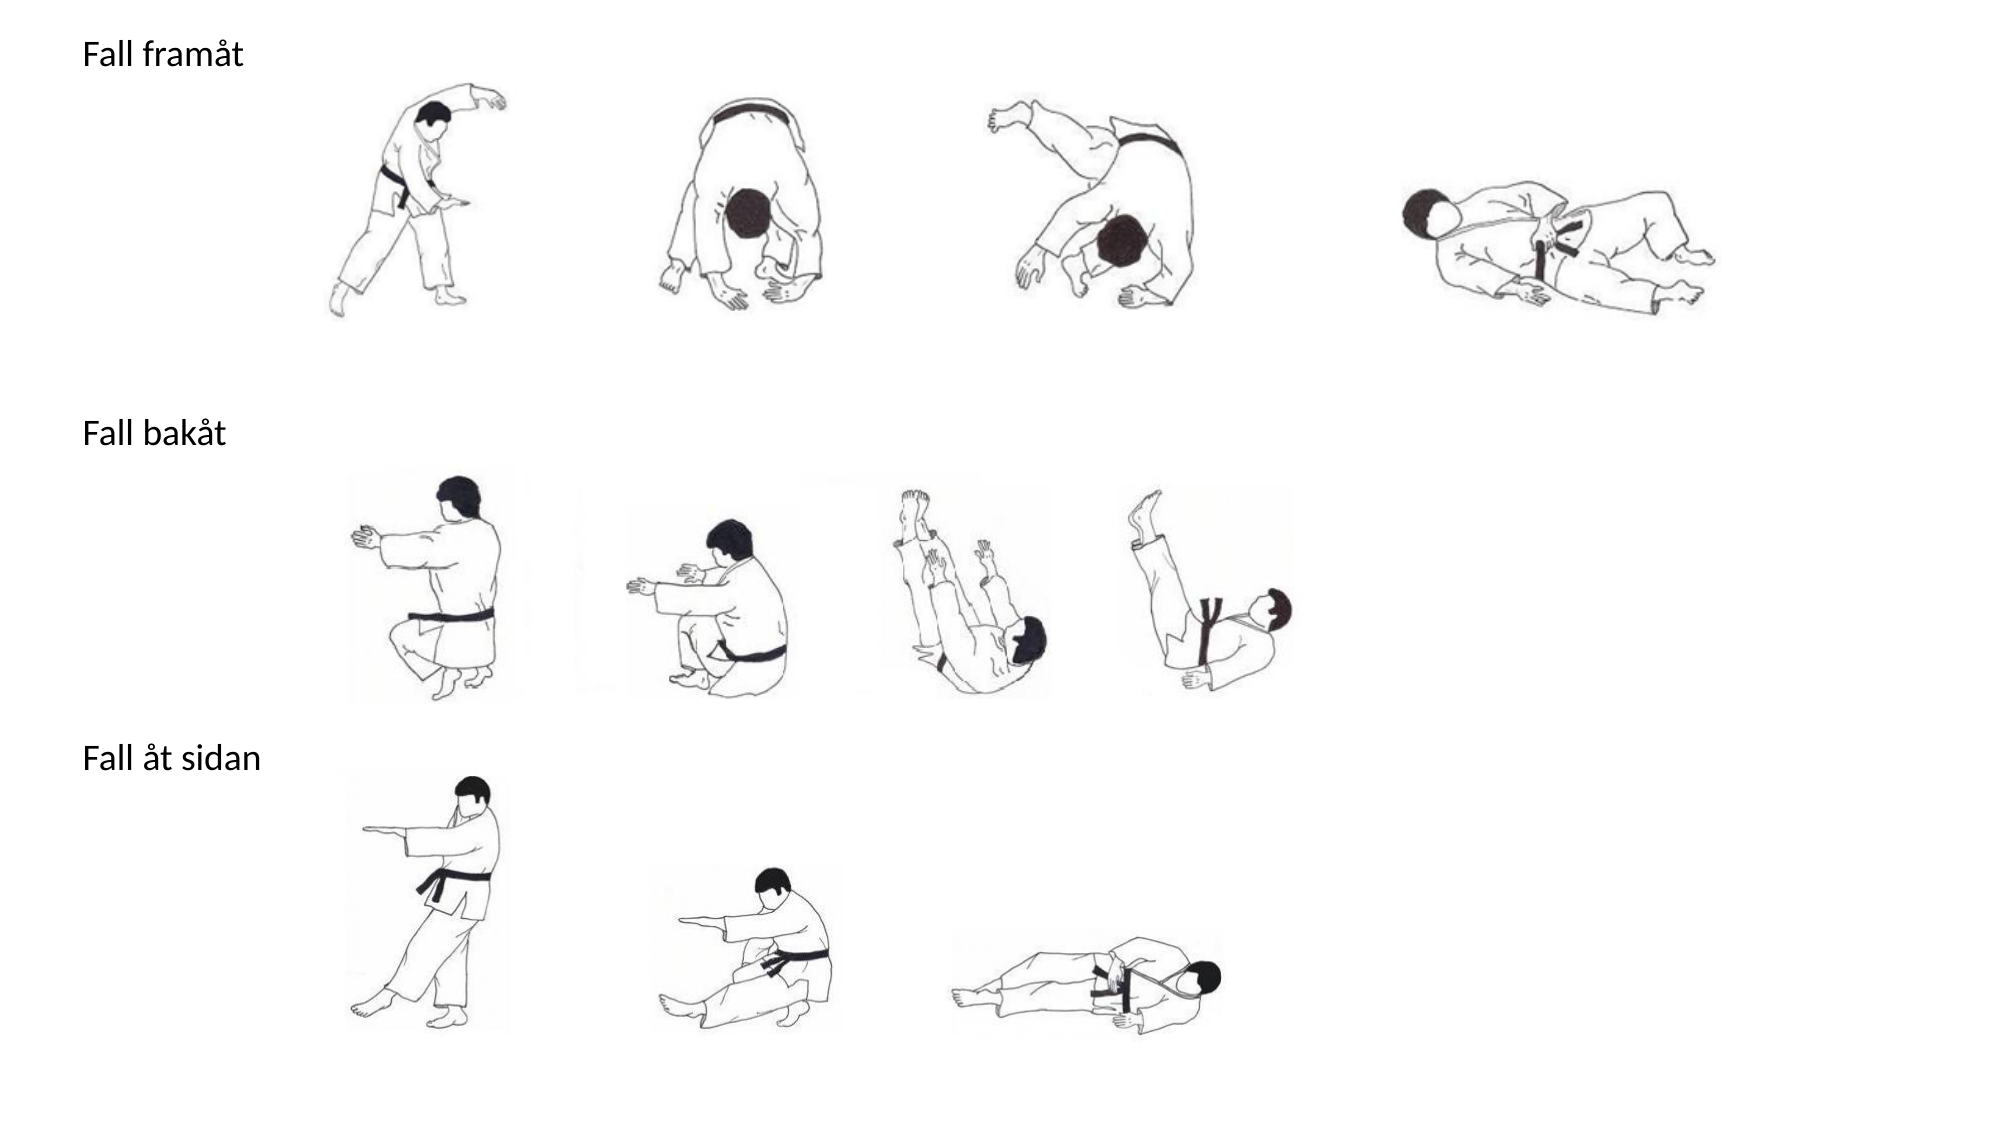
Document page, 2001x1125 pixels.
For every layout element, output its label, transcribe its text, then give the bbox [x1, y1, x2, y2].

picture [1363, 83, 1723, 322]
picture [652, 82, 837, 322]
text_box Fall bakåt [67, 400, 637, 461]
text_box Fall åt sidan [67, 725, 637, 786]
picture [322, 82, 518, 322]
picture [322, 465, 1329, 704]
picture [335, 768, 1246, 1061]
text_box Fall framåt [67, 21, 637, 82]
picture [982, 82, 1249, 322]
